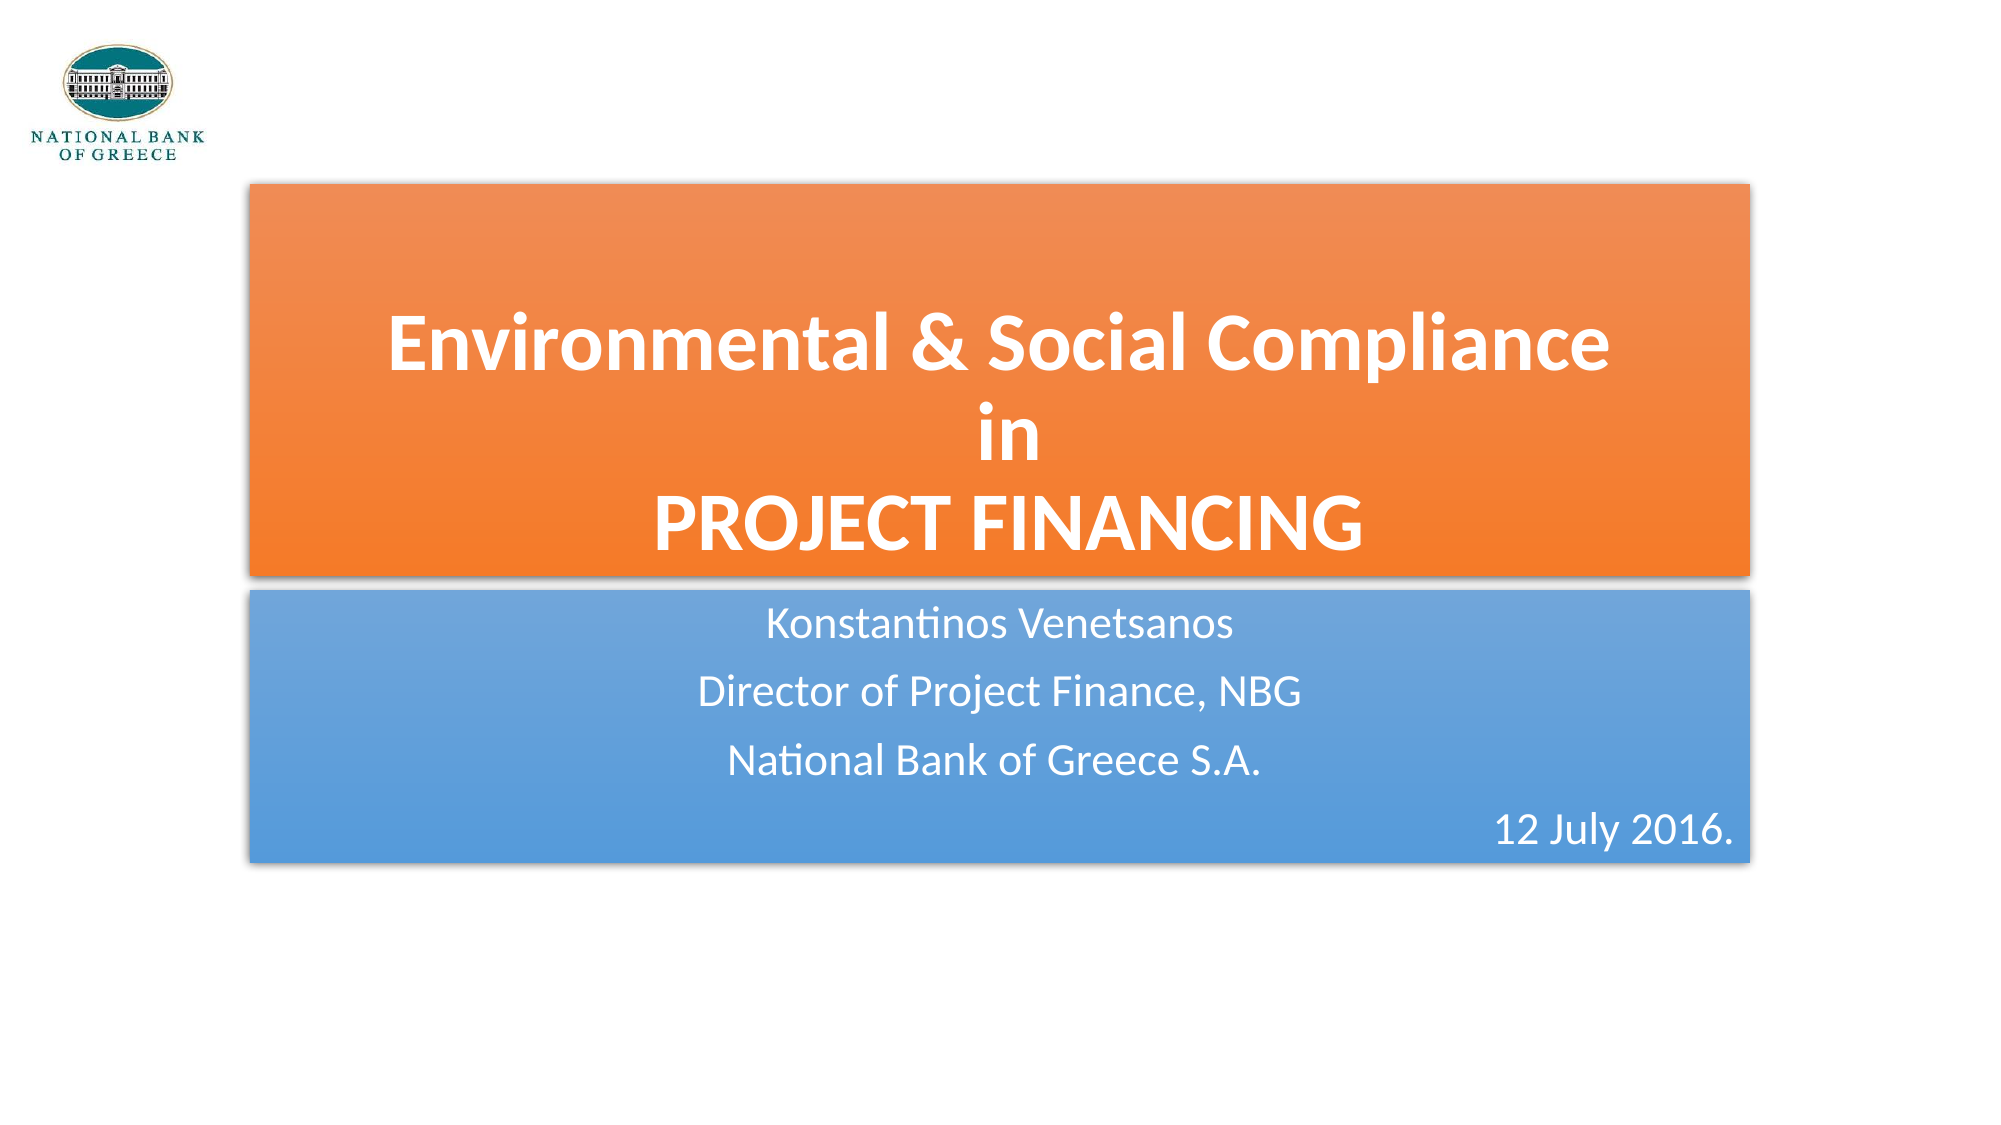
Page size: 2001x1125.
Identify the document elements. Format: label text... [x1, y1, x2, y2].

picture [22, 26, 217, 184]
title Environmental & Social Compliance in PROJECT FINANCING [249, 184, 1750, 576]
subtitle Konstantinos Venetsanos Director of Project Finance, NBG National Bank of Greece S.A. 12 July 2016. [249, 590, 1750, 863]
